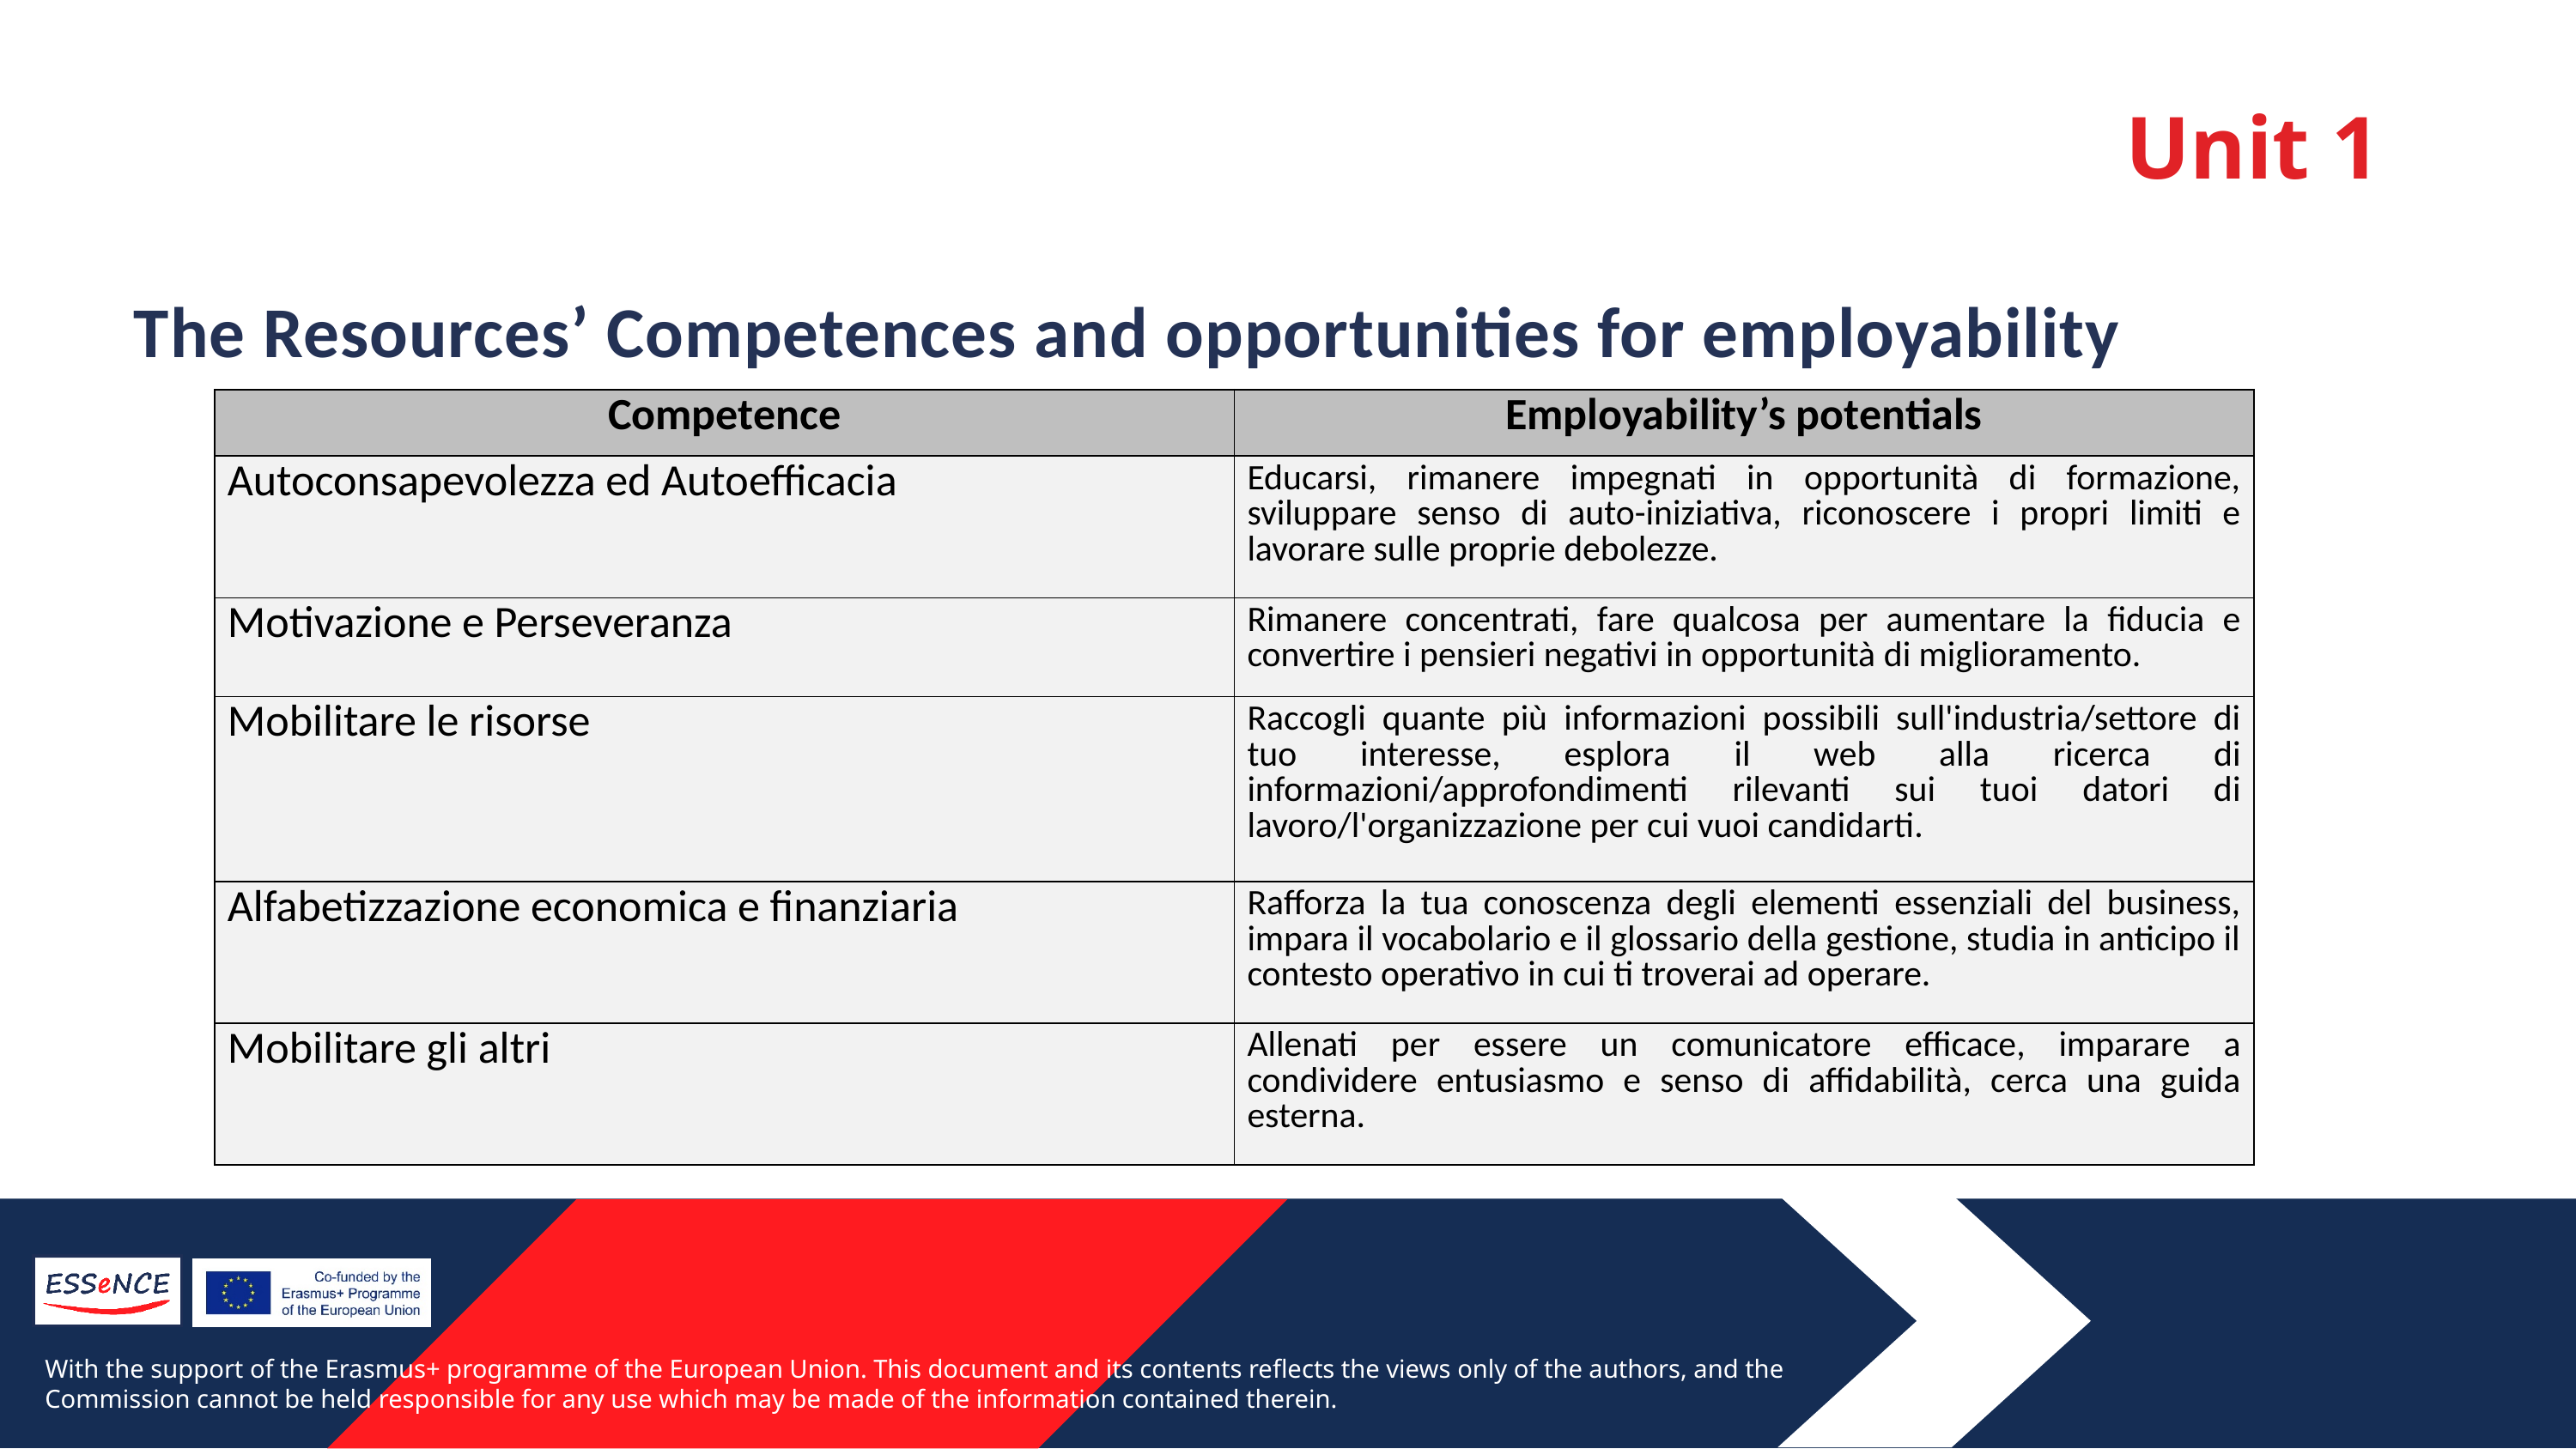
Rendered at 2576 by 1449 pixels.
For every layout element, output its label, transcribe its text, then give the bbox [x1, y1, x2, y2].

table_cell Allenati per essere un comunicatore efficace, imparare a condividere entusiasmo e senso di affidabilità, cerca una guida esterna. [1235, 1024, 2253, 1164]
table_cell Rafforza la tua conoscenza degli elementi essenziali del business, impara il vocabolario e il glossario della gestione, studia in anticipo il contesto operativo in cui ti troverai ad operare. [1235, 882, 2253, 1022]
text_box With the support of the Erasmus+ programme of the European Union. This document and its contents reflects the views only of the authors, and the Commission cannot be held responsible for any use which may be made of the information contained therein. [32, 1346, 1803, 1420]
table_header Employability’s potentials [1235, 391, 2253, 455]
text_box Unit 1 [2124, 91, 2515, 197]
table_cell Mobilitare le risorse [216, 697, 1234, 881]
table_cell Educarsi, rimanere impegnati in opportunità di formazione, sviluppare senso di auto-iniziativa, riconoscere i propri limiti e lavorare sulle proprie debolezze. [1235, 457, 2253, 597]
table_cell Autoconsapevolezza ed Autoefficacia [216, 457, 1234, 597]
table_cell Raccogli quante più informazioni possibili sull'industria/settore di tuo interesse, esplora il web alla ricerca di informazioni/approfondimenti rilevanti sui tuoi datori di lavoro/l'organizzazione per cui vuoi candidarti. [1235, 697, 2253, 881]
table_header Competence [216, 391, 1234, 455]
table_cell Motivazione e Perseveranza [216, 598, 1234, 696]
text_box The Resources’ Competences and opportunities for employability [131, 284, 2515, 428]
table_cell Alfabetizzazione economica e finanziaria [216, 882, 1234, 1022]
table_cell Mobilitare gli altri [216, 1024, 1234, 1164]
picture [32, 1254, 183, 1328]
table_cell Rimanere concentrati, fare qualcosa per aumentare la fiducia e convertire i pensieri negativi in opportunità di miglioramento. [1235, 598, 2253, 696]
picture [192, 1258, 431, 1328]
